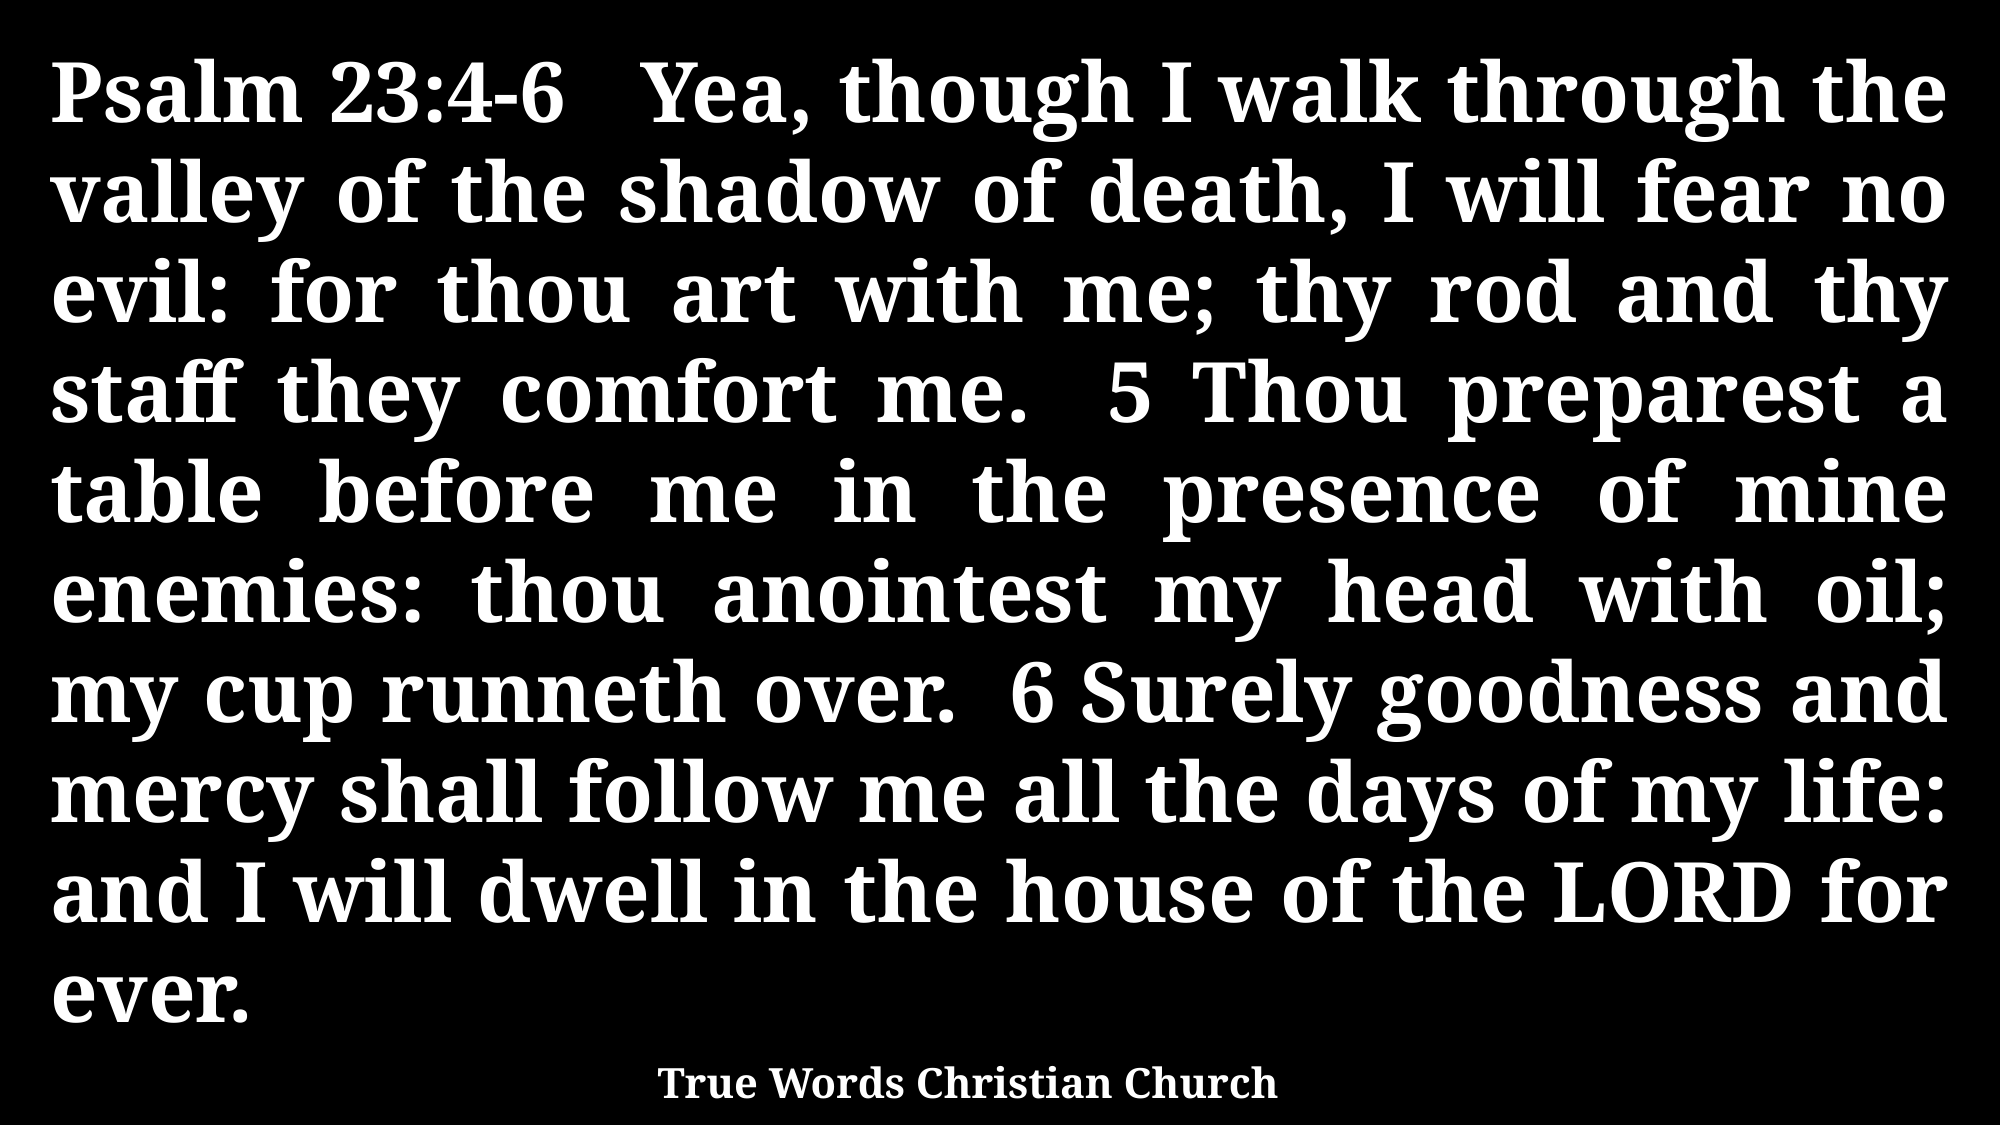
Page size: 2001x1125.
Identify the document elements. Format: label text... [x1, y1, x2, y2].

text_box Psalm 23:4-6 Yea, though I walk through the valley of the shadow of death, I will fear no evil: for thou art with me; thy rod and thy staff they comfort me. 5 Thou preparest a table before me in the presence of mine enemies: thou anointest my head with oil; my cup runneth over. 6 Surely goodness and mercy shall follow me all the days of my life: and I will dwell in the house of the LORD for ever. [35, 32, 1965, 1047]
text_box True Words Christian Church [642, 1049, 1294, 1114]
